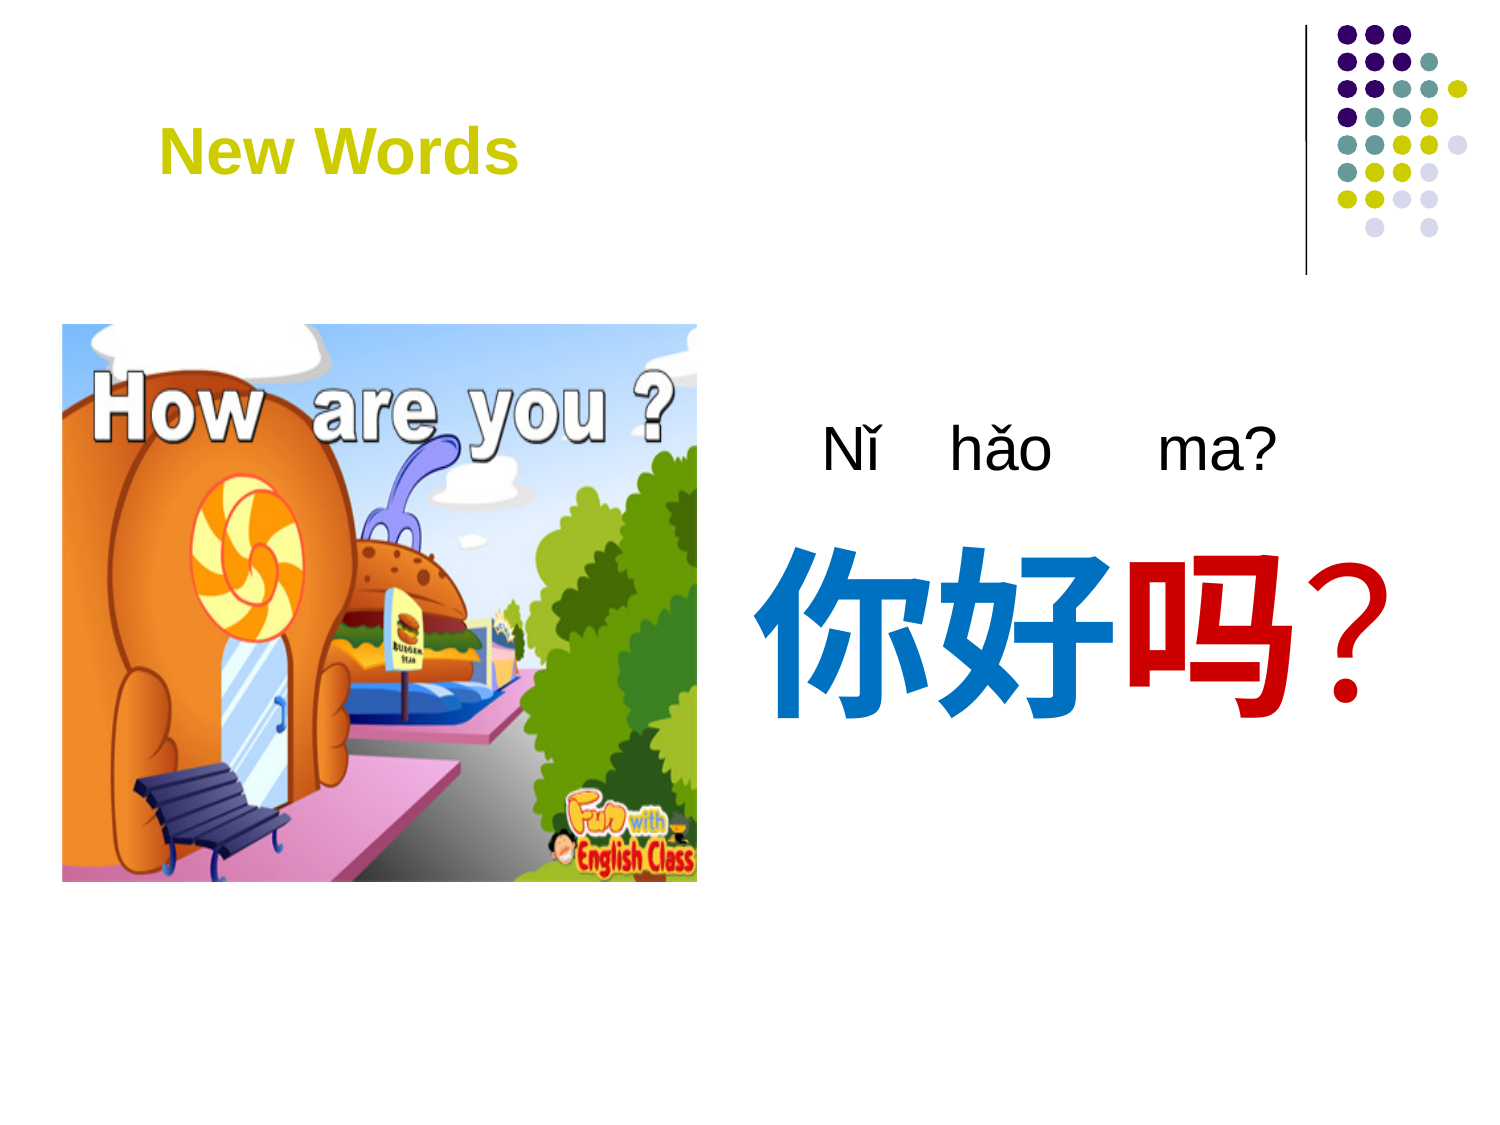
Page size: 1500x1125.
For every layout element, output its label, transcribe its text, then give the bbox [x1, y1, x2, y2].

title New Words [125, 54, 1427, 243]
list Nǐ hǎo ma? 你好吗？ [737, 312, 1500, 975]
picture [62, 324, 697, 883]
